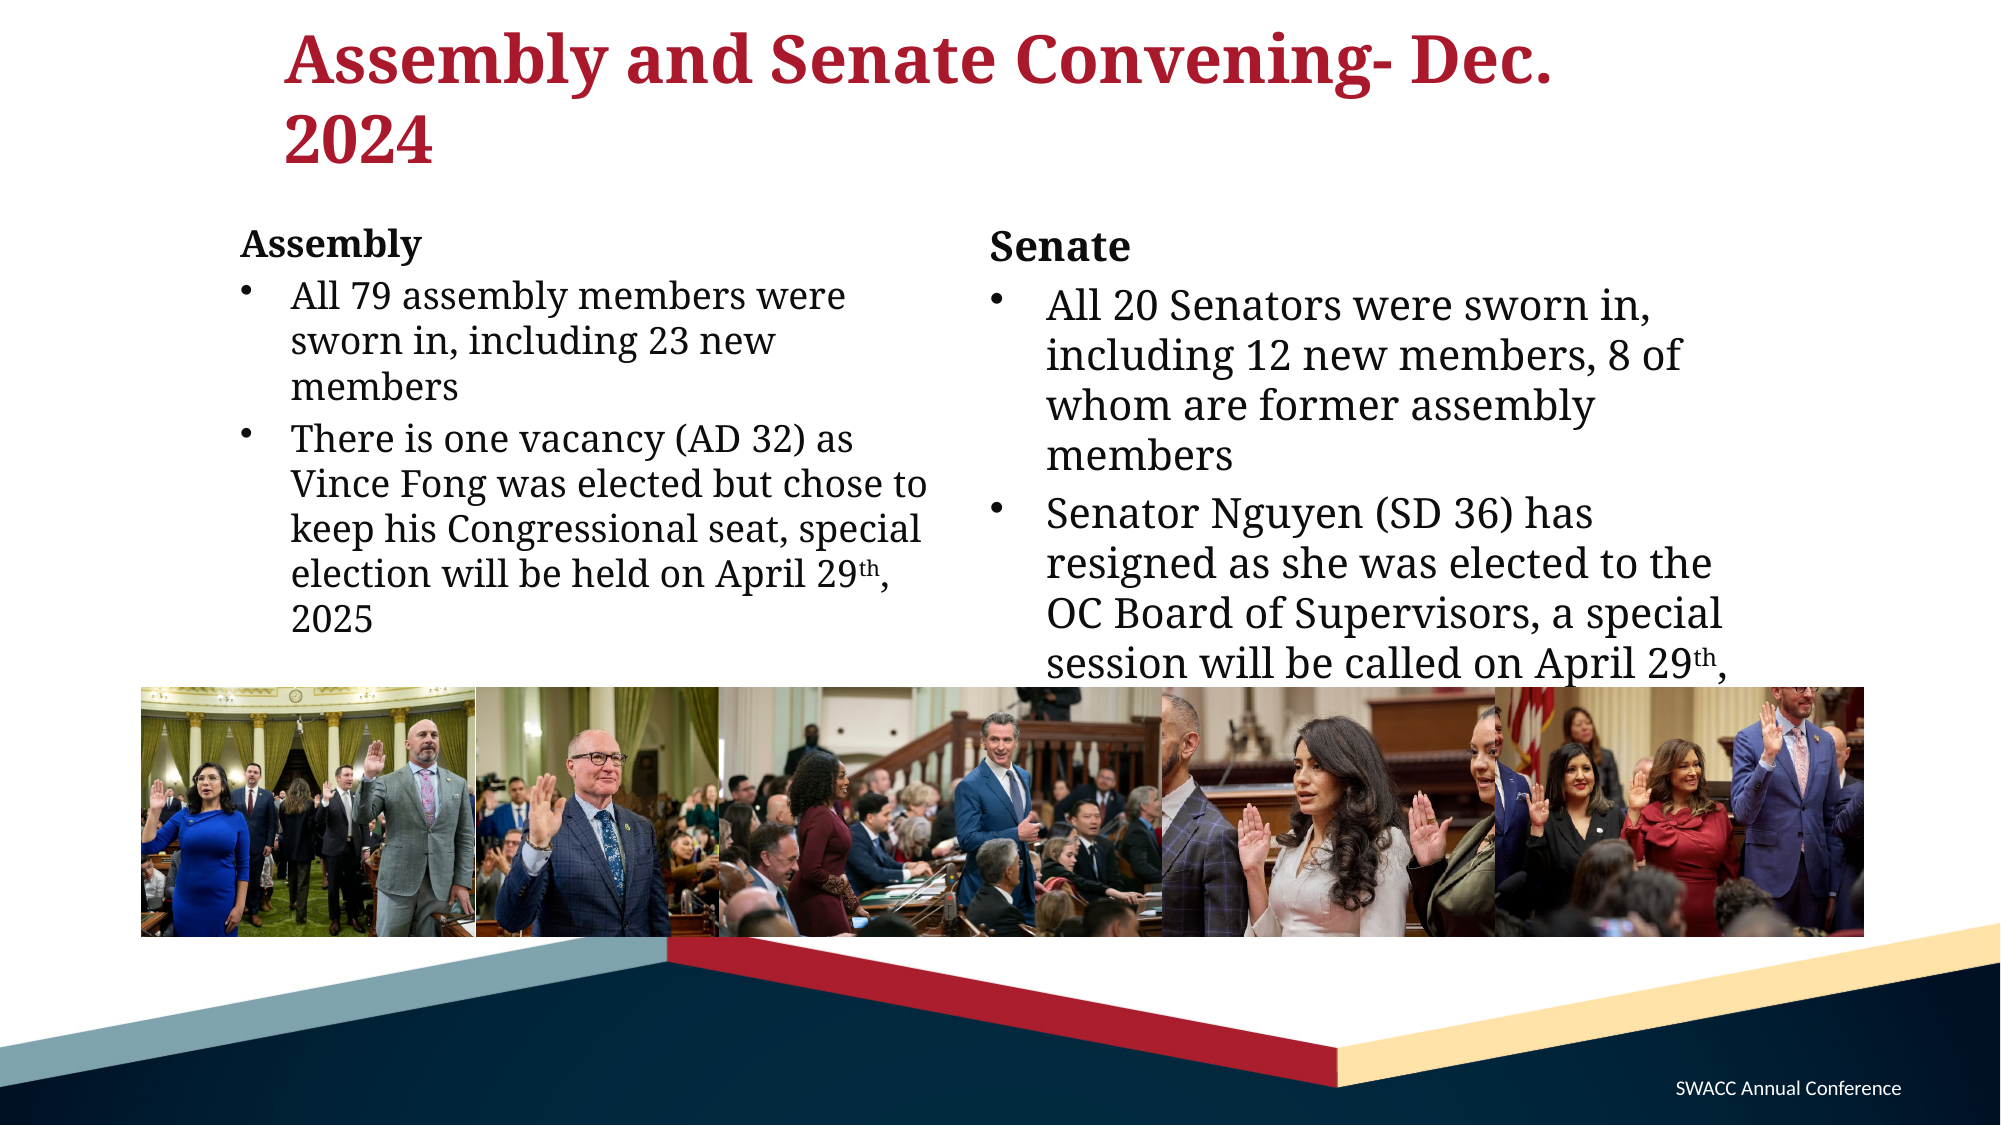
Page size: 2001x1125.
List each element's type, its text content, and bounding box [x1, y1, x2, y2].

list Senate All 20 Senators were sworn in, including 12 new members, 8 of whom are former assembly members Senator Nguyen (SD 36) has resigned as she was elected to the OC Board of Supervisors, a special session will be called on April 29th, 2025 [974, 212, 1776, 685]
title Assembly and Senate Convening- Dec. 2024 [269, 28, 1620, 165]
picture [0, 0, 2001, 1125]
list Assembly All 79 assembly members were sworn in, including 23 new members There is one vacancy (AD 32) as Vince Fong was elected but chose to keep his Congressional seat, special election will be held on April 29th, 2025 [224, 212, 966, 651]
